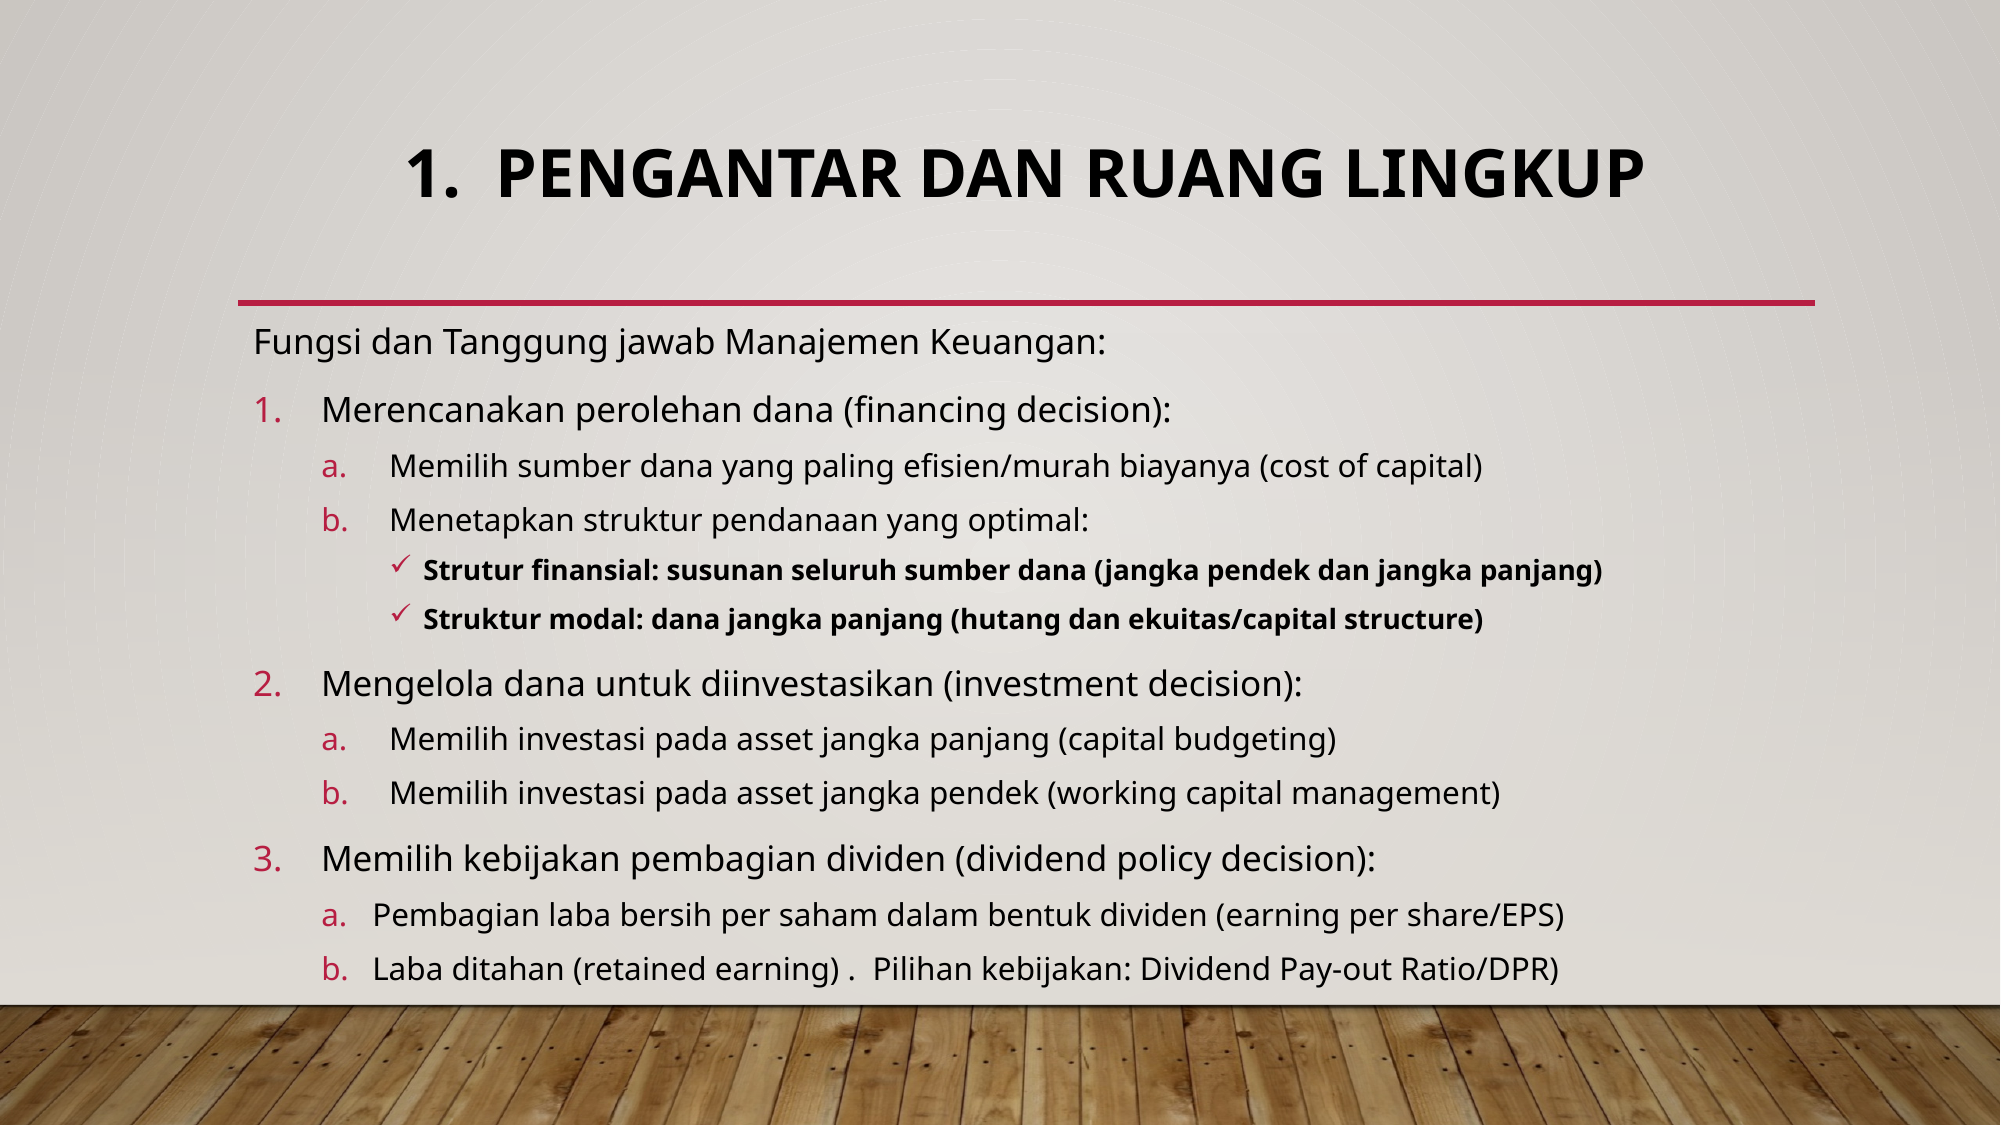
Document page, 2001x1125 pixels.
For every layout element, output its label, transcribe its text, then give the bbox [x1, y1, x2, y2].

list Fungsi dan Tanggung jawab Manajemen Keuangan: Merencanakan perolehan dana (financing decision): Memilih sumber dana yang paling efisien/murah biayanya (cost of capital) Menetapkan struktur pendanaan yang optimal: Strutur finansial: susunan seluruh sumber dana (jangka pendek dan jangka panjang) Struktur modal: dana jangka panjang (hutang dan ekuitas/capital structure) Mengelola dana untuk diinvestasikan (investment decision): Memilih investasi pada asset jangka panjang (capital budgeting) Memilih investasi pada asset jangka pendek (working capital management) Memilih kebijakan pembagian dividen (dividend policy decision): Pembagian laba bersih per saham dalam bentuk dividen (earning per share/EPS) Laba ditahan (retained earning) . Pilihan kebijakan: Dividend Pay-out Ratio/DPR) [238, 304, 1814, 1000]
title 1. Pengantar dan RUANG LINGKUP [238, 131, 1814, 304]
picture [0, 1005, 2000, 1125]
